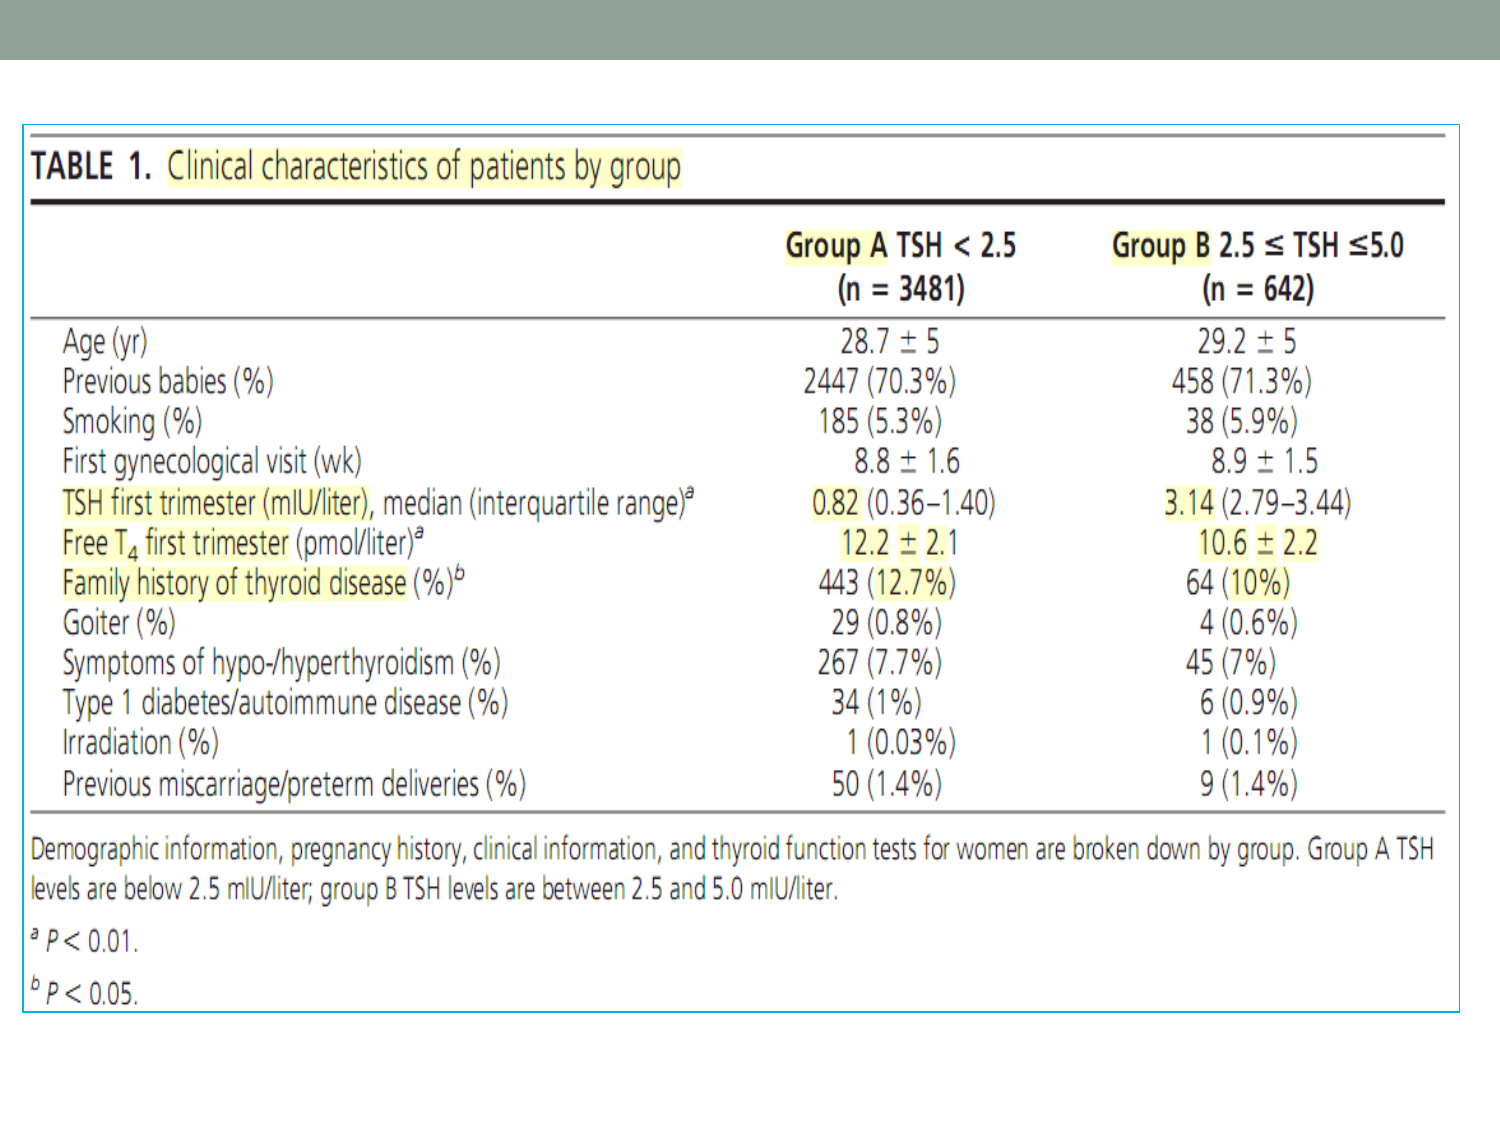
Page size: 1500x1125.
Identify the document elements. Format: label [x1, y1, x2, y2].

picture [25, 126, 1458, 1010]
